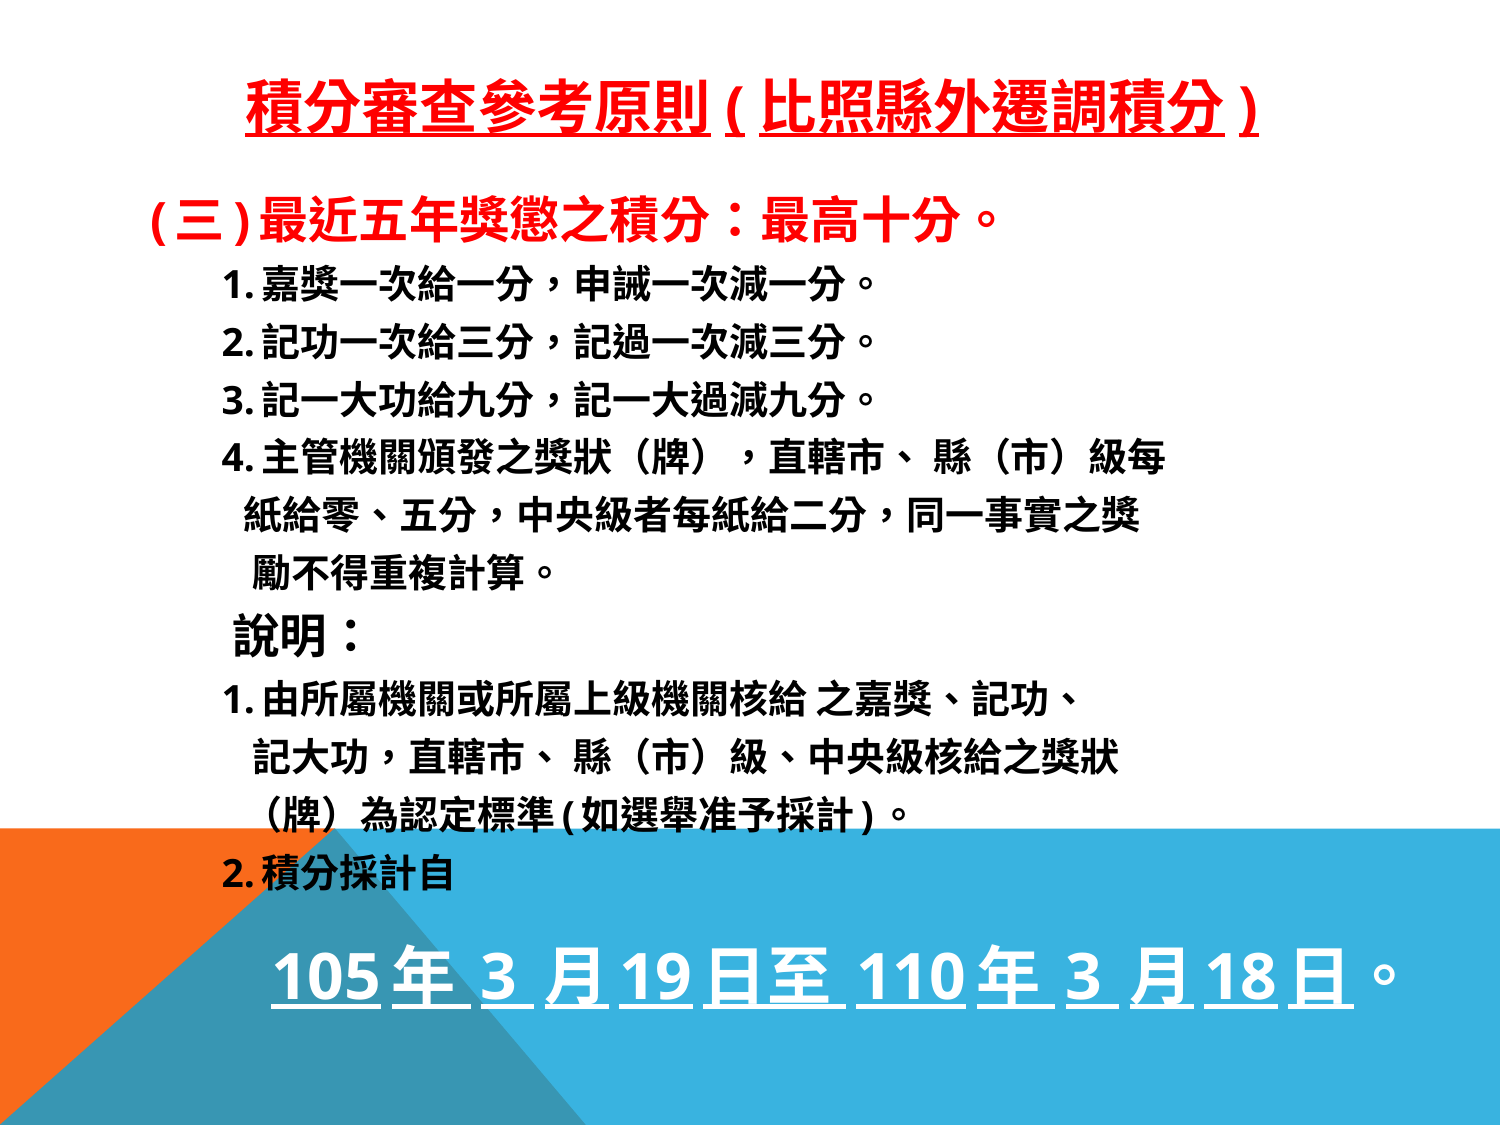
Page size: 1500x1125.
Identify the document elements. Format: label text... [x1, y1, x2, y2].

title 積分審查參考原則(比照縣外遷調積分) [135, 60, 1369, 150]
list (三)最近五年獎懲之積分：最高十分。 1.嘉獎一次給一分，申誡一次減一分。 2.記功一次給三分，記過一次減三分。 3.記一大功給九分，記一大過減九分。 4.主管機關頒發之獎狀（牌），直轄市、 縣（市）級每 紙給零、五分，中央級者每紙給二分，同一事實之獎 勵不得重複計算。 說明： 1.由所屬機關或所屬上級機關核給 之嘉獎、記功、 記大功，直轄市、 縣（市）級、中央級核給之獎狀 （牌）為認定標準(如選舉准予採計)。 2.積分採計自 105年 3 月19日至 110年 3 月18日。 [135, 180, 1369, 1106]
